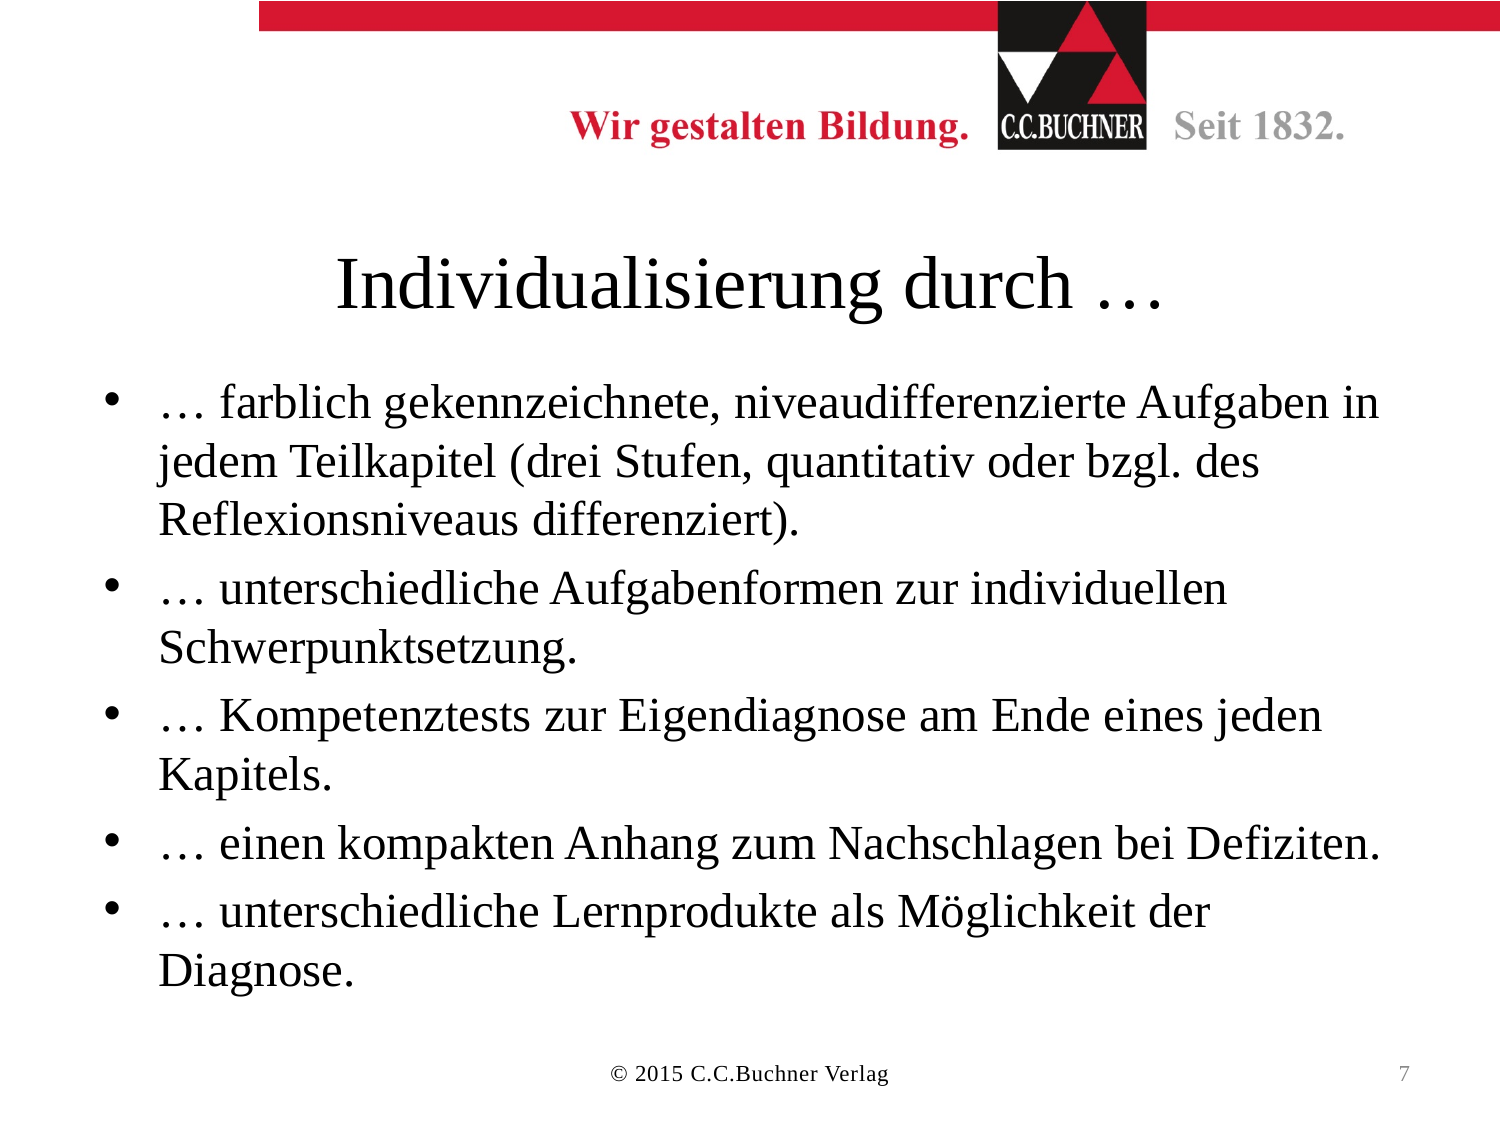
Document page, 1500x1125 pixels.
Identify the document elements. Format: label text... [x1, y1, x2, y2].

title Individualisierung durch … [76, 184, 1427, 373]
slide_number 7 [1074, 1042, 1425, 1103]
list … farblich gekennzeichnete, niveaudifferenzierte Aufgaben in jedem Teilkapitel (drei Stufen, quantitativ oder bzgl. des Reflexionsniveaus differenziert). … unterschiedliche Aufgabenformen zur individuellen Schwerpunktsetzung. … Kompetenztests zur Eigendiagnose am Ende eines jeden Kapitels. … einen kompakten Anhang zum Nachschlagen bei Defiziten. … unterschiedliche Lernprodukte als Möglichkeit der Diagnose. [88, 361, 1401, 1023]
picture [259, 1, 1500, 166]
footer © 2015 C.C.Buchner Verlag [512, 1042, 988, 1103]
